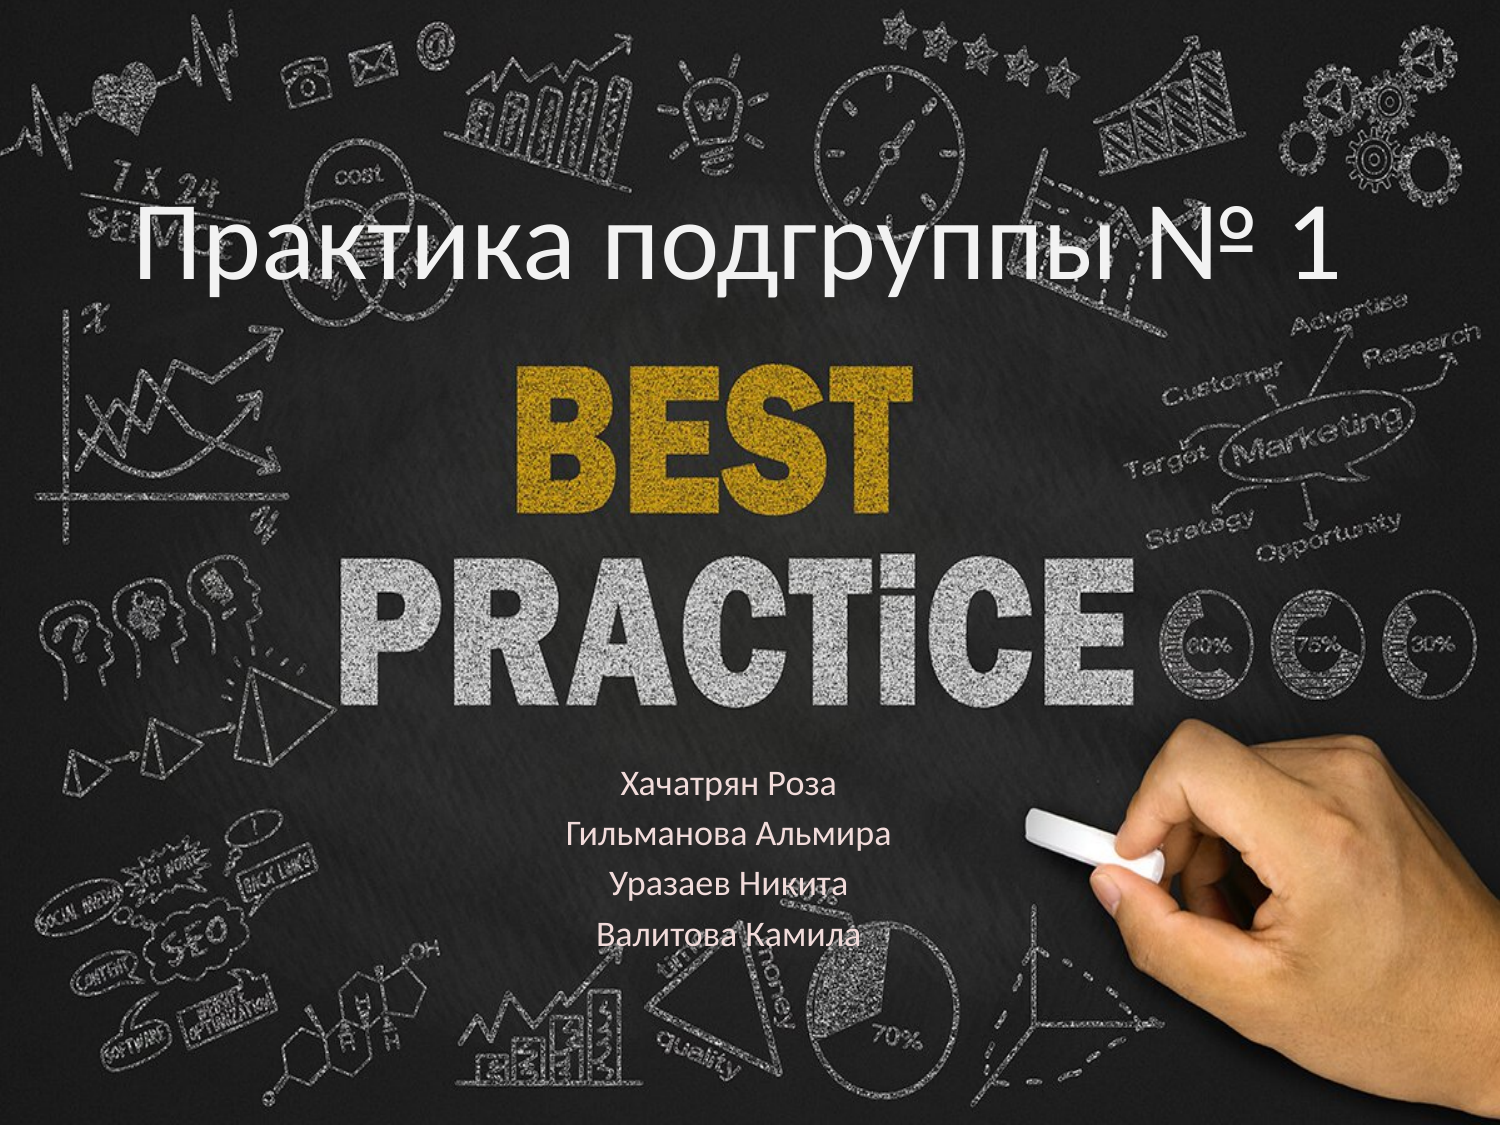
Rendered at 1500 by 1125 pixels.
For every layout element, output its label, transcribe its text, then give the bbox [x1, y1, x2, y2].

subtitle Хачатрян Роза Гильманова Альмира Уразаев Никита Валитова Камила [183, 751, 1275, 965]
picture [0, 0, 1500, 1125]
title Практика подгруппы № 1 [100, 113, 1376, 355]
